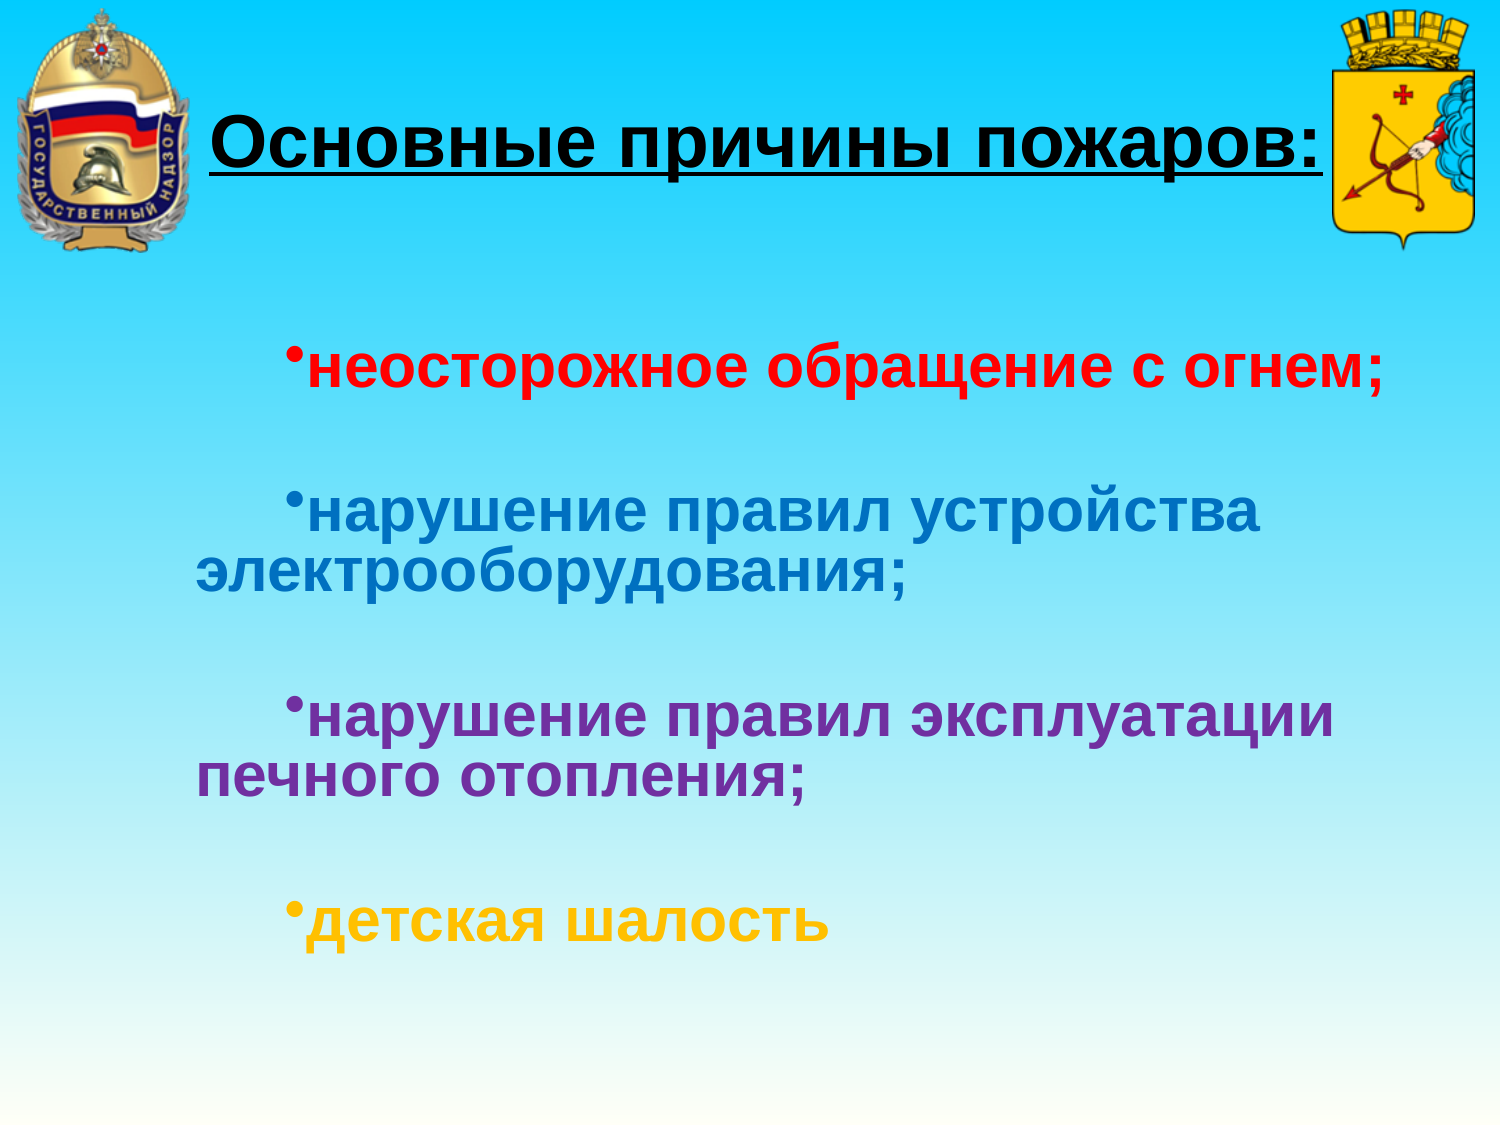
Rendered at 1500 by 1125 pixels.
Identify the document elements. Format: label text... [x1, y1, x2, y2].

list Основные причины пожаров: неосторожное обращение с огнем; нарушение правил устройства электрооборудования; нарушение правил эксплуатации печного отопления; детская шалость [76, 101, 1427, 1041]
picture [17, 9, 190, 253]
picture [1332, 11, 1477, 253]
